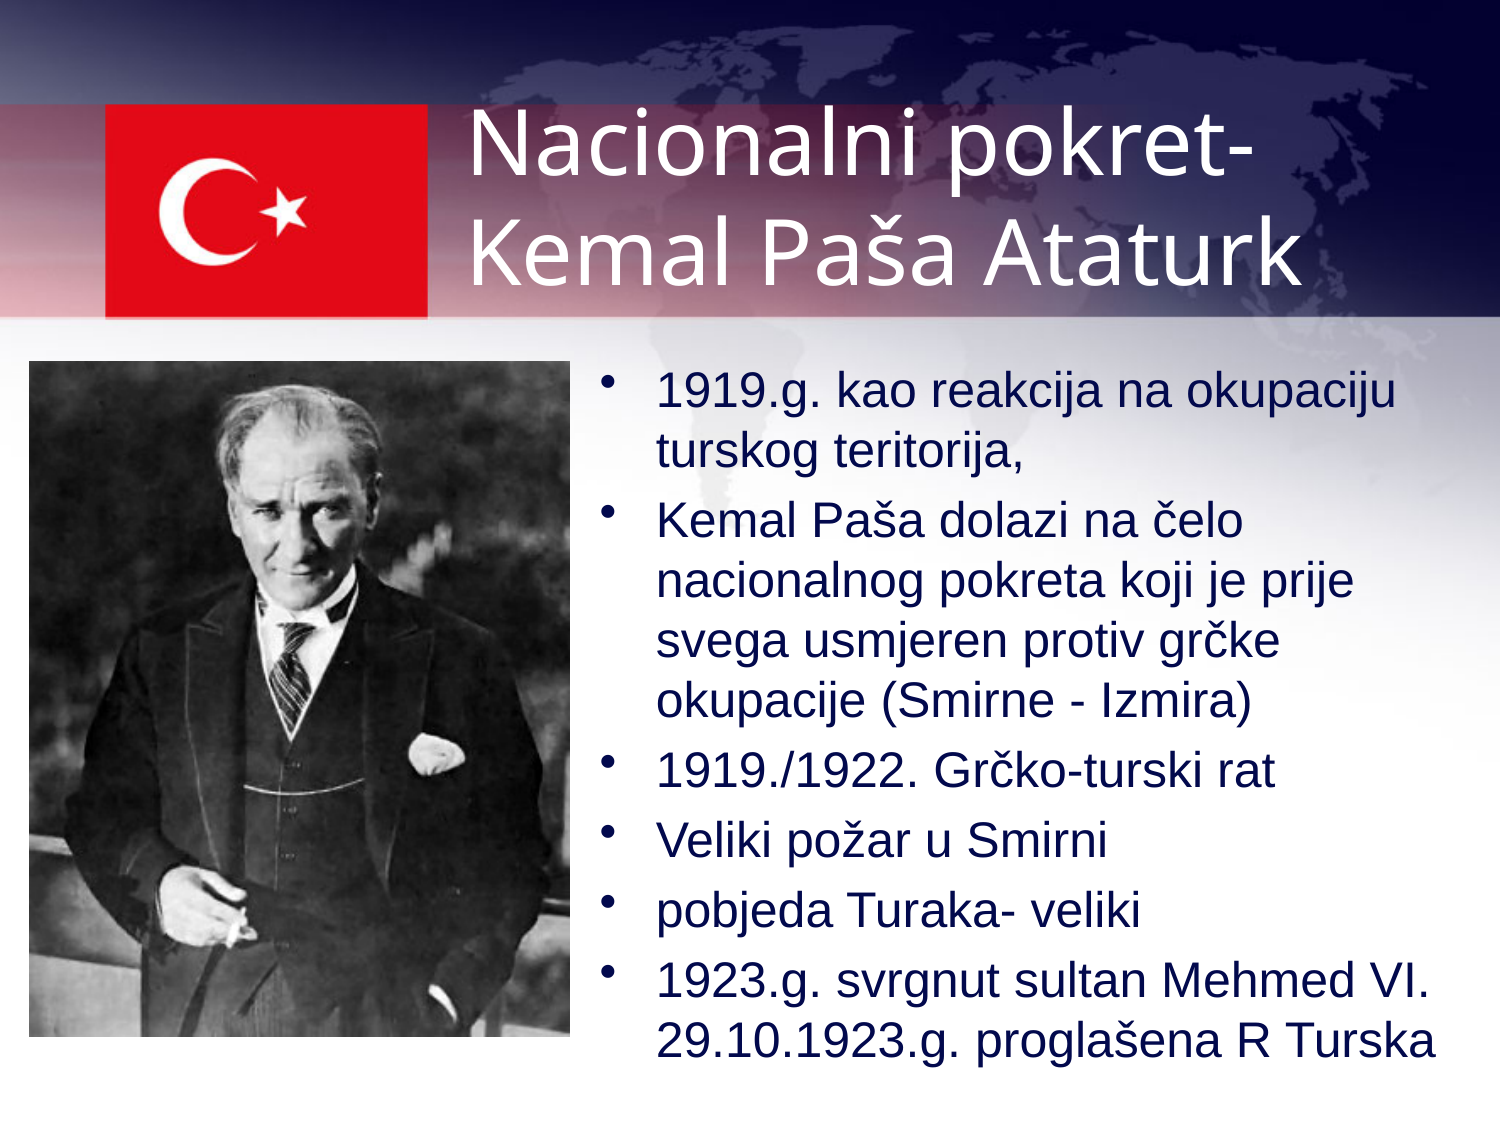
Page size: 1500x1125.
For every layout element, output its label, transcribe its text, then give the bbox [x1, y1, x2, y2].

picture [0, 0, 1500, 1125]
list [29, 361, 570, 1037]
list 1919.g. kao reakcija na okupaciju turskog teritorija, Kemal Paša dolazi na čelo nacionalnog pokreta koji je prije svega usmjeren protiv grčke okupacije (Smirne - Izmira) 1919./1922. Grčko-turski rat Veliki požar u Smirni pobjeda Turaka- veliki 1923.g. svrgnut sultan Mehmed VI. 29.10.1923.g. proglašena R Turska [584, 349, 1500, 1106]
title Nacionalni pokret- Kemal Paša Ataturk [450, 99, 1388, 288]
